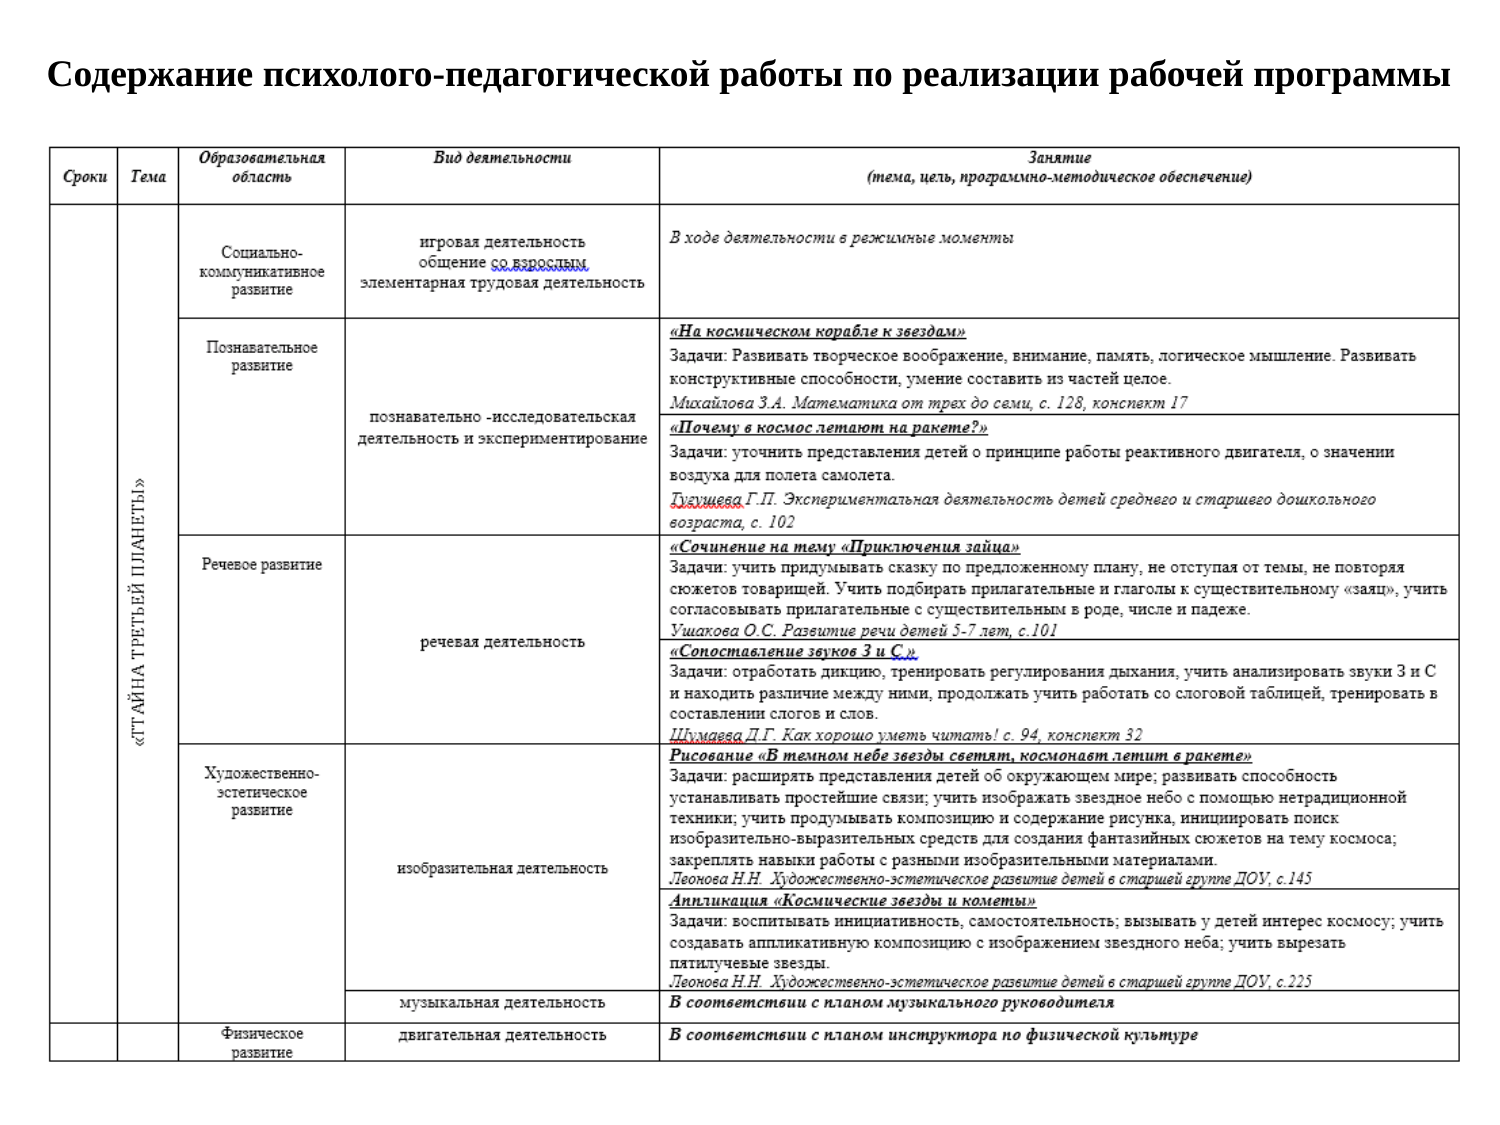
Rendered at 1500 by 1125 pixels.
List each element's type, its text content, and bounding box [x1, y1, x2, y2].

picture [20, 127, 1479, 1087]
text_box Содержание психолого-педагогической работы по реализации рабочей программы [26, 41, 1472, 101]
